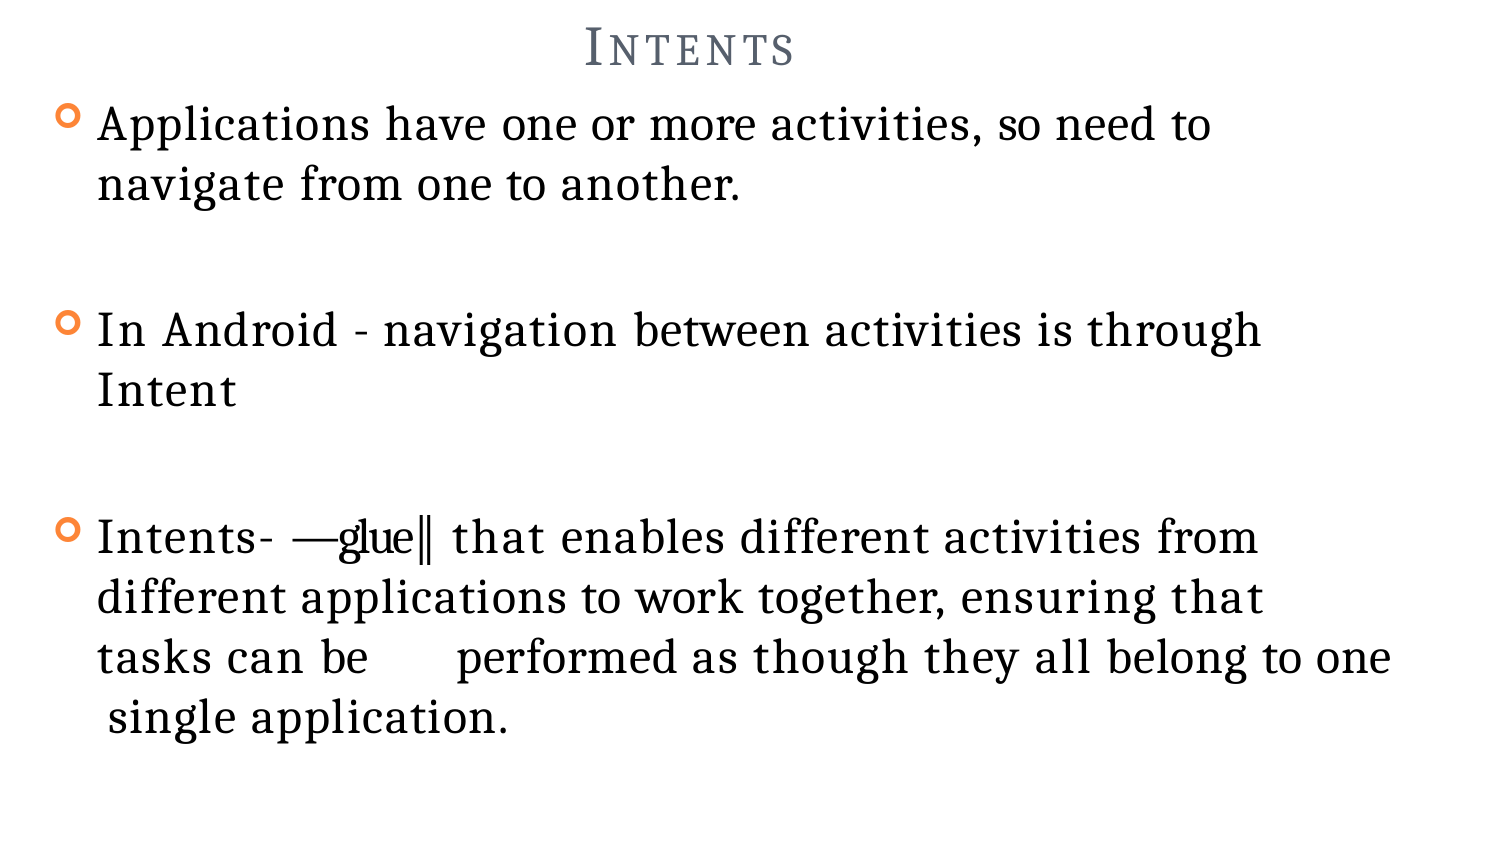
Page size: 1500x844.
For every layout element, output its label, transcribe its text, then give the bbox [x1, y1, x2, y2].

title INTENTS [576, 7, 799, 87]
text_box Applications have one or more activities, so need to navigate from one to another. In Android - navigation between activities is through Intent Intents- ―glue‖ that enables different activities from different applications to work together, ensuring that tasks can be performed as though they all belong to one single application. Intents are used to share content and trigger actions within and among applications. [50, 87, 1397, 844]
